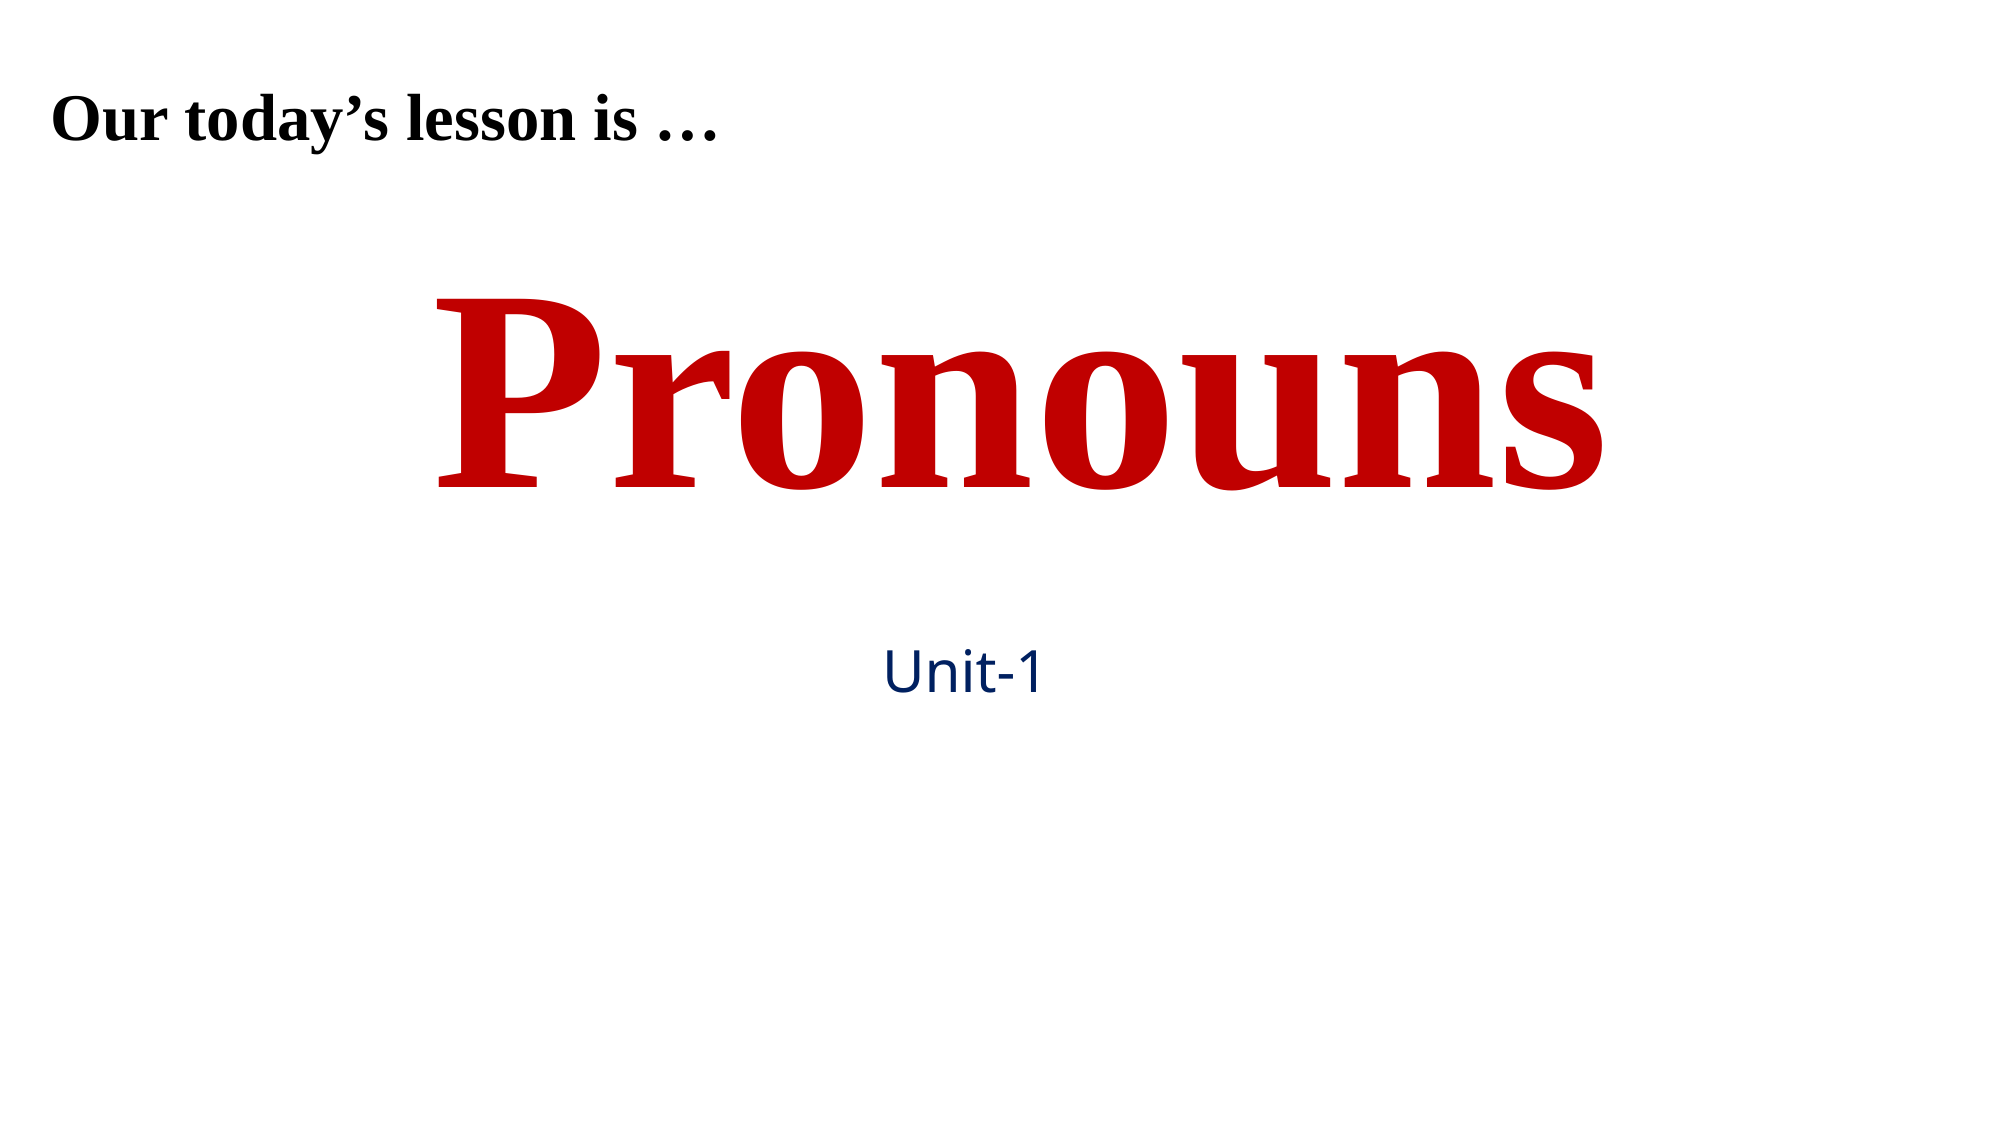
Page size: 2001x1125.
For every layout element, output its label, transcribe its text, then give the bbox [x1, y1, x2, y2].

text_box Pronouns [418, 192, 1626, 552]
text_box Unit-1 [866, 626, 1064, 712]
text_box Our today’s lesson is … [35, 66, 738, 161]
